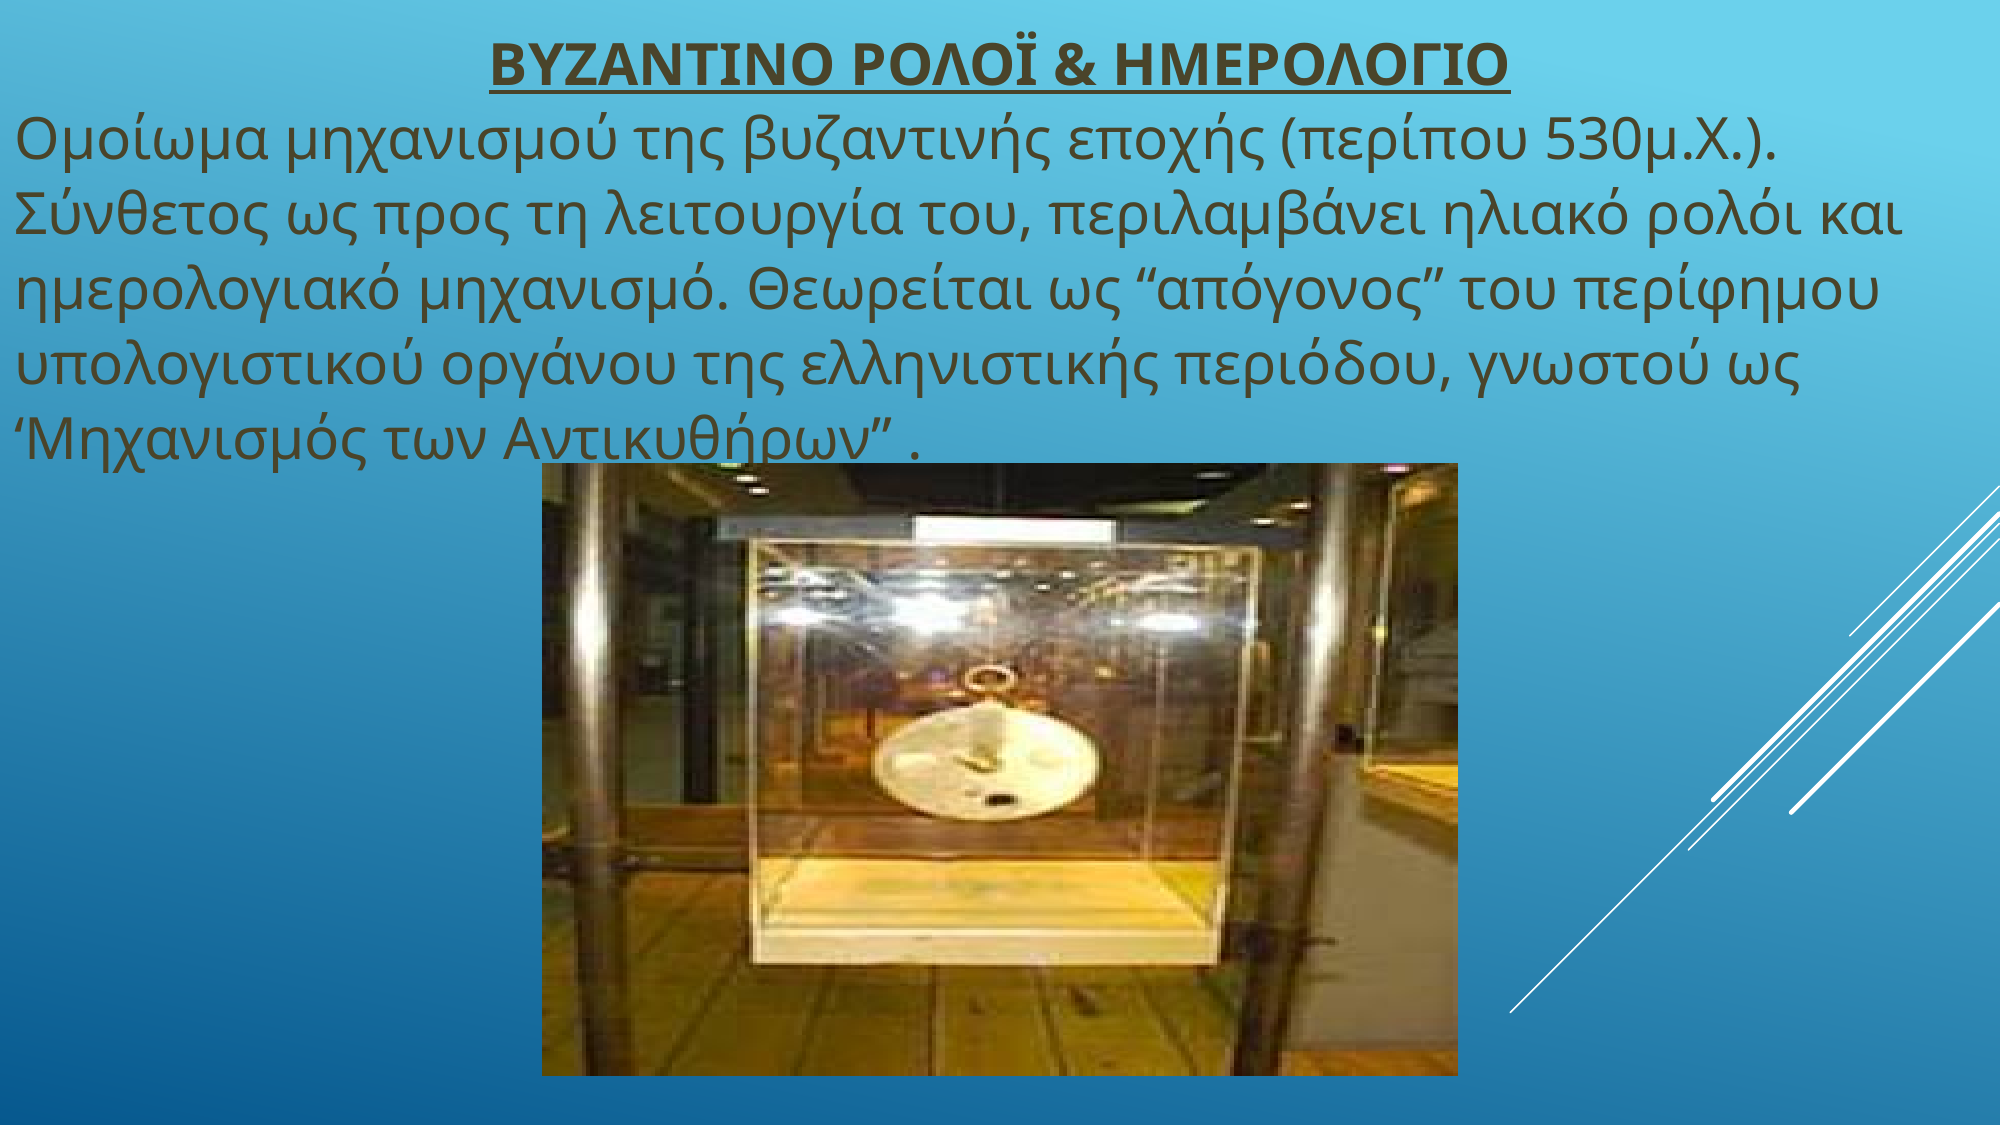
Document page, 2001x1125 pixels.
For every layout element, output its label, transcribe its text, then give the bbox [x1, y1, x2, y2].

text_box ΒΥΖΑΝΤΙΝΟ ΡΟΛΟΪ & ΗΜΕΡΟΛΟΓΙΟ Ομοίωμα μηχανισμού της βυζαντινής εποχής (περίπου 530μ.Χ.). Σύνθετος ως προς τη λειτουργία του, περιλαμβάνει ηλιακό ρολόι και ημερολογιακό μηχανισμό. Θεωρείται ως “απόγονος” του περίφημου υπολογιστικού οργάνου της ελληνιστικής περιόδου, γνωστού ως ‘Μηχανισμός των Αντικυθήρων” . [0, 19, 2000, 703]
picture [541, 463, 1458, 1076]
